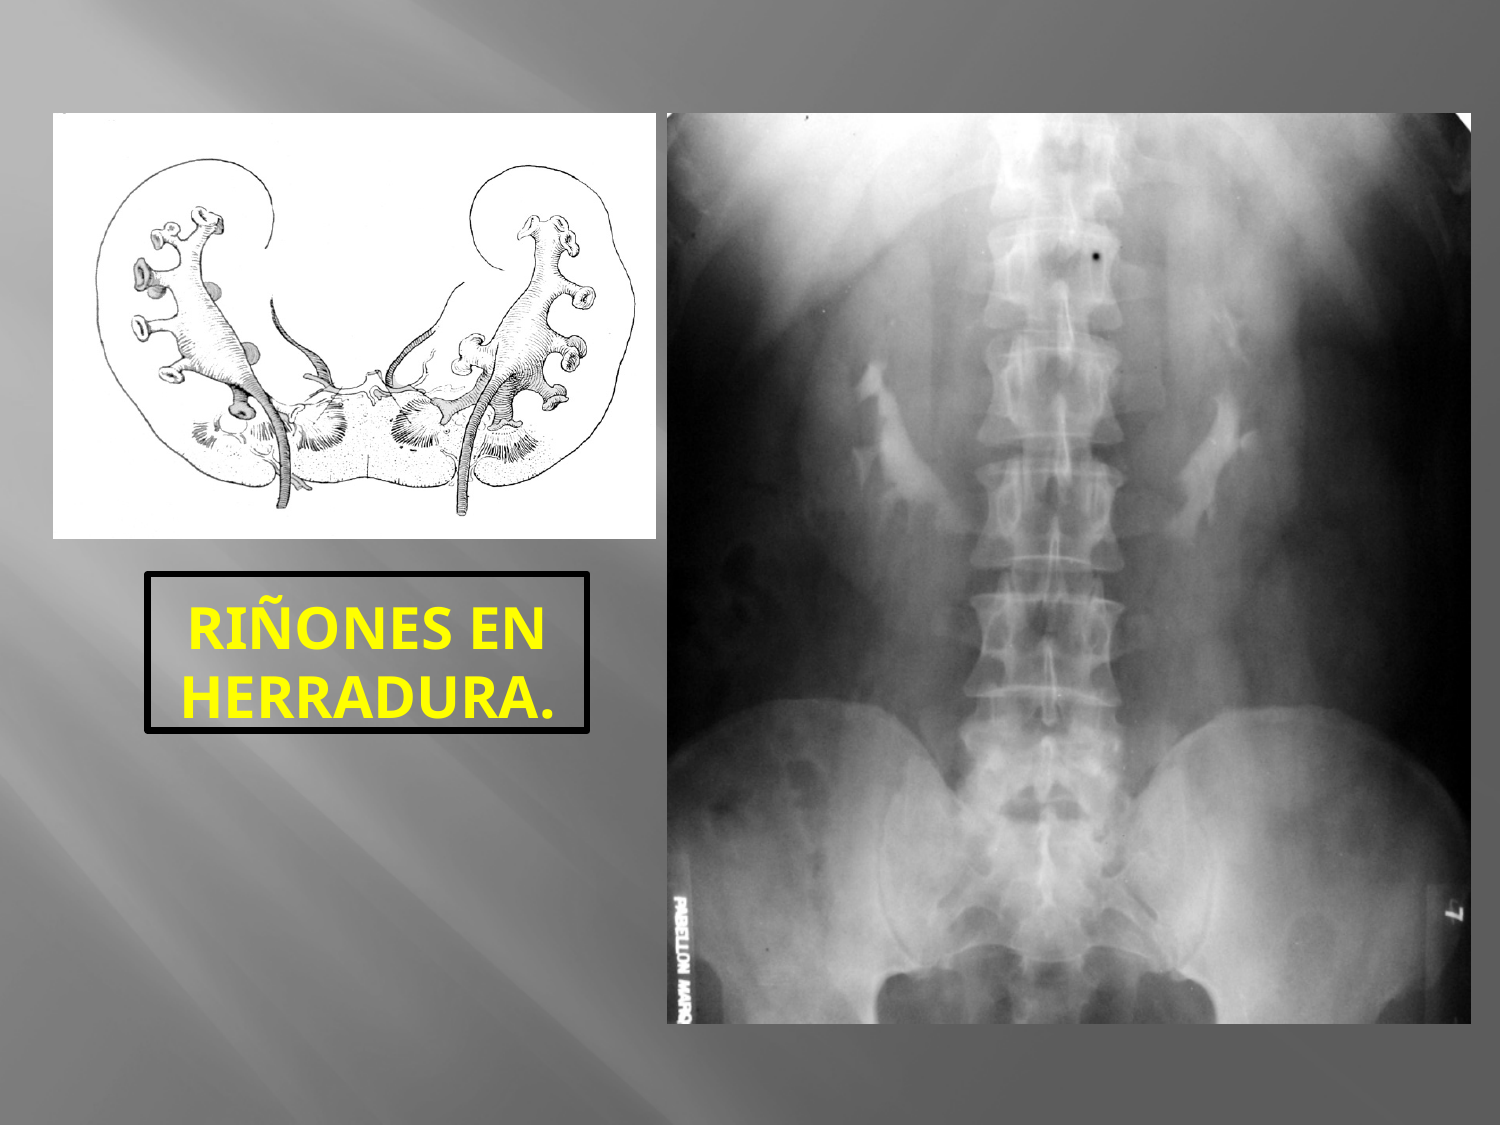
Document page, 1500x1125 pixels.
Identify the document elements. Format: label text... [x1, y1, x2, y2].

picture [667, 113, 1471, 1024]
picture [52, 113, 656, 540]
text_box Riñones en Herradura. [147, 583, 588, 731]
